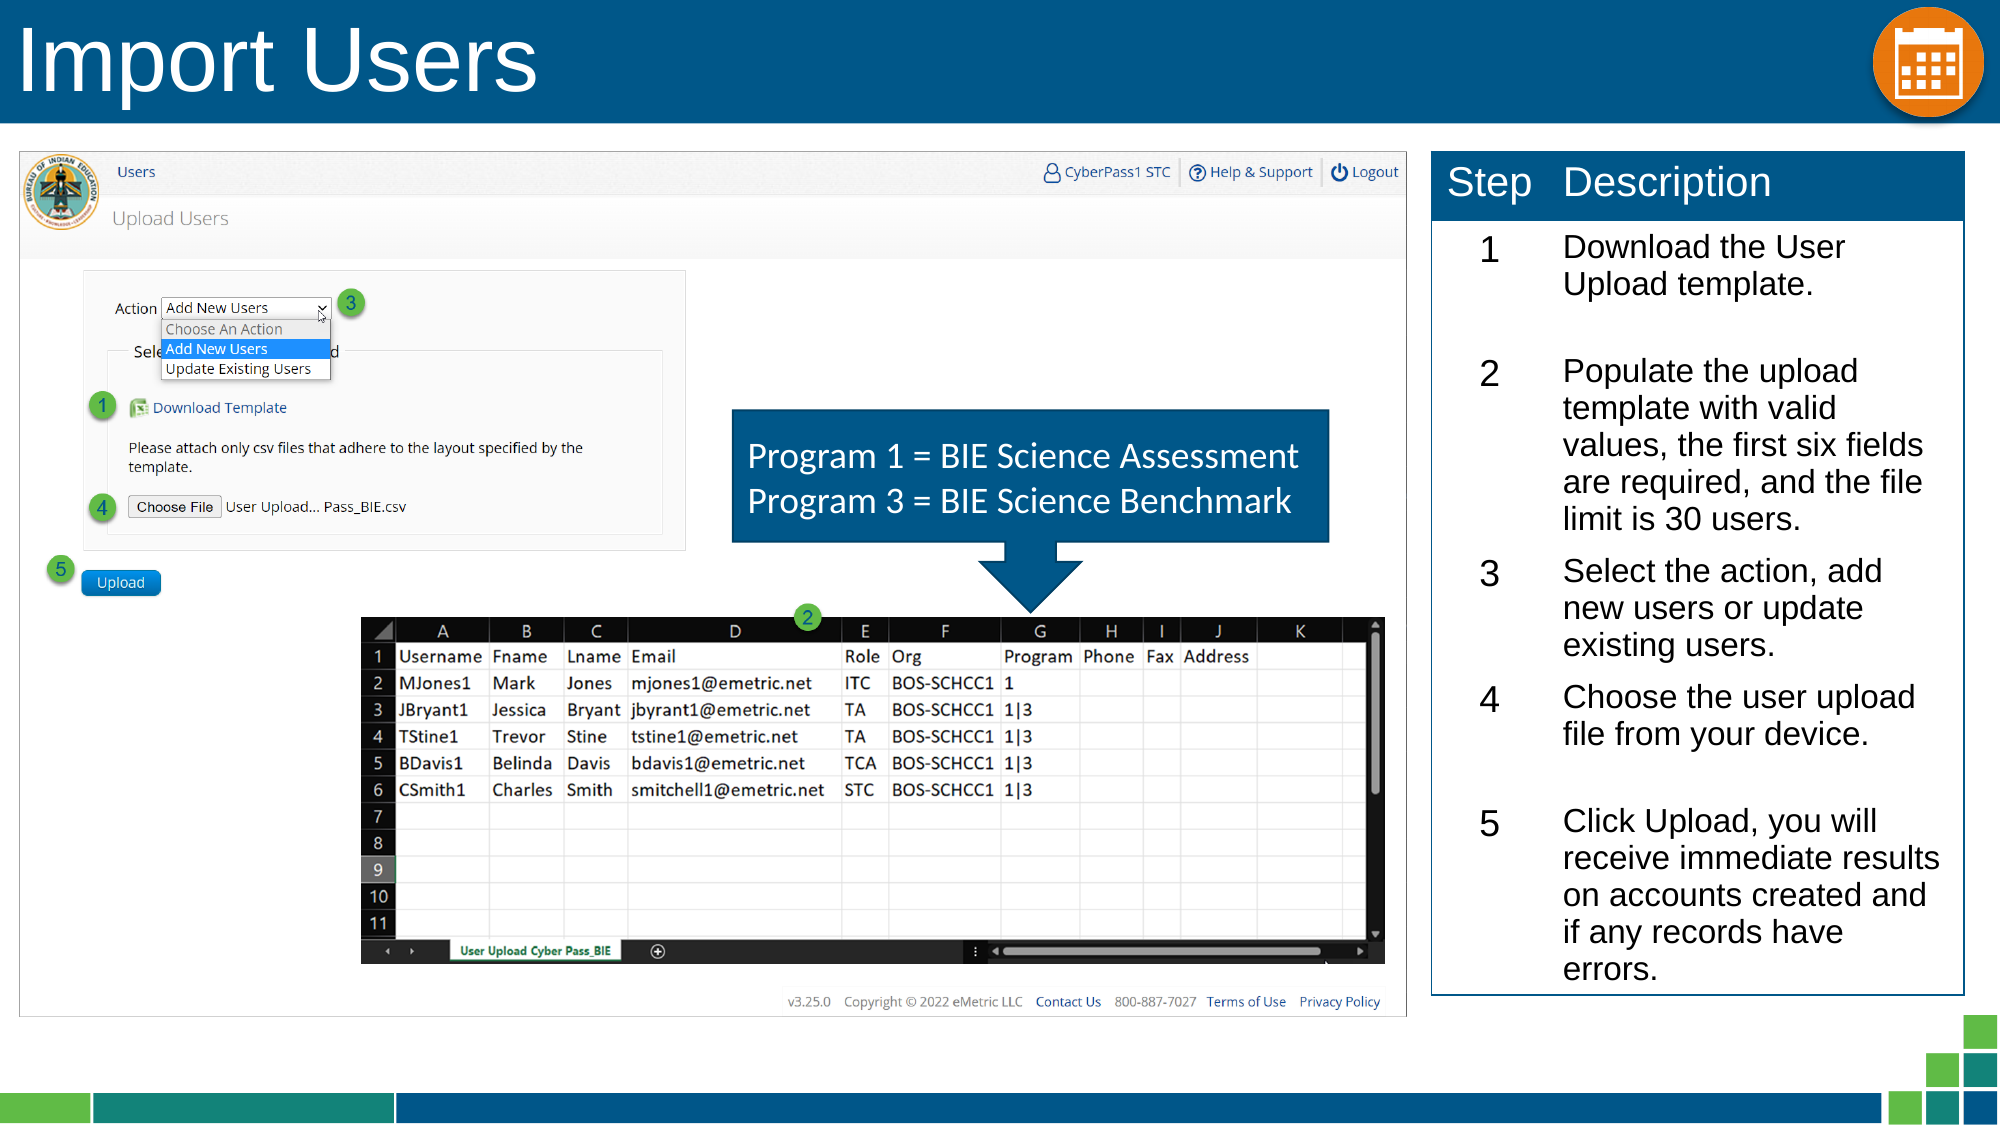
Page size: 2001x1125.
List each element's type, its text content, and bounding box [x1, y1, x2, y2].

table_cell Download the User Upload template. [1548, 221, 1963, 345]
table_cell Choose the user upload file from your device. [1548, 671, 1963, 795]
table_cell 5 [1432, 795, 1548, 994]
table_cell 2 [1432, 345, 1548, 545]
picture [1873, 7, 1984, 117]
table_cell 1 [1432, 221, 1548, 345]
table_cell Populate the upload template with valid values, the first six fields are required, and the file limit is 30 users. [1548, 345, 1963, 545]
picture [1888, 1015, 2001, 1125]
table_cell Click Upload, you will receive immediate results on accounts created and if any records have errors. [1548, 795, 1963, 994]
table_header Description [1548, 152, 1963, 221]
picture [18, 151, 1407, 1017]
title Import Users [0, 0, 2000, 124]
table_header Step [1432, 152, 1548, 221]
table_cell Select the action, add new users or update existing users. [1548, 545, 1963, 671]
table_cell 4 [1432, 671, 1548, 795]
table_cell 3 [1432, 545, 1548, 671]
